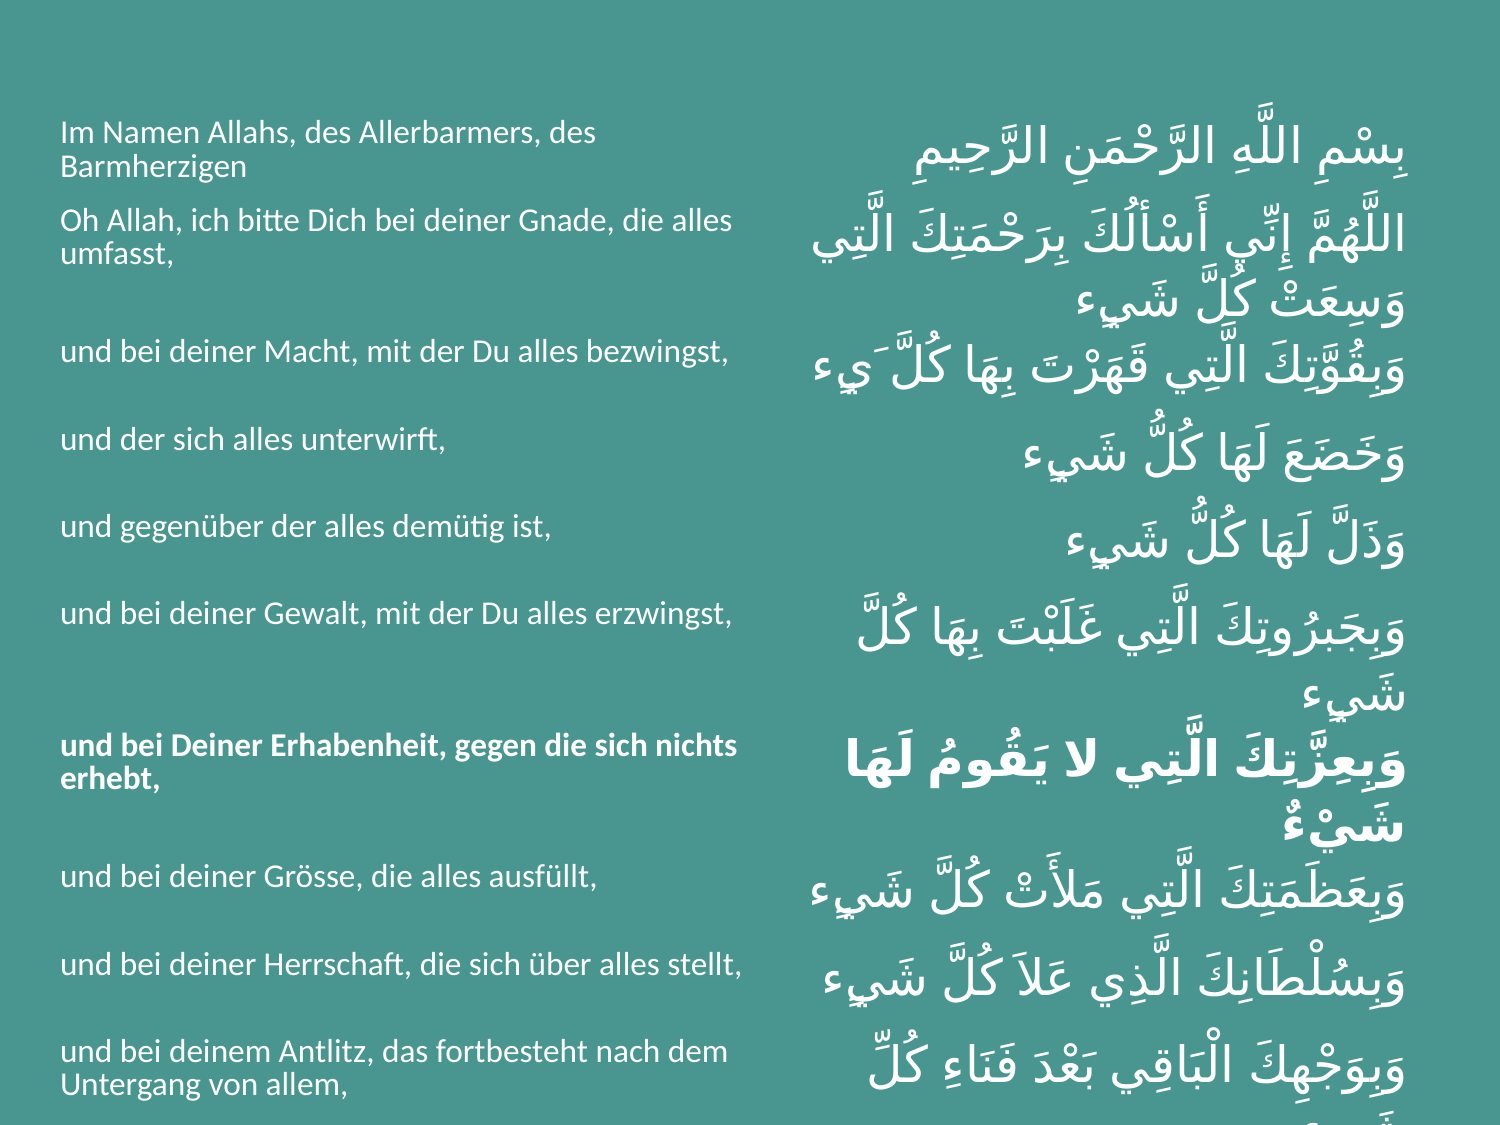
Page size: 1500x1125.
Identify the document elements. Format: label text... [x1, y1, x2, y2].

table_cell وَبِعِزَّتِكَ الَّتِي لا يَقُومُ لَهَا شَيْءٌ [770, 731, 1409, 862]
table_cell und bei deiner Gewalt, mit der Du alles erzwingst, [59, 599, 770, 731]
table_cell und bei deinem Antlitz, das fortbesteht nach dem Untergang von allem, [59, 1037, 770, 1125]
table_cell وَبِعَظَمَتِكَ الَّتِي مَلأَتْ كُلَّ شَيٍء [770, 862, 1409, 949]
table_cell und bei deiner Grösse, die alles ausfüllt, [59, 862, 770, 949]
table_cell اللَّهُمَّ إِنِّي أَسْألُكَ بِرَحْمَتِكَ الَّتِي وَسِعَتْ كُلَّ شَيٍء [770, 205, 1409, 337]
table_cell Oh Allah, ich bitte Dich bei deiner Gnade, die alles umfasst, [59, 205, 770, 337]
table_cell und bei deiner Herrschaft, die sich über alles stellt, [59, 949, 770, 1037]
table_cell وَبِجَبرُوتِكَ الَّتِي غَلَبْتَ بِهَا كُلَّ شَيٍء [770, 599, 1409, 731]
table_cell وَبِوَجْهِكَ الْبَاقِي بَعْدَ فَنَاءِ كُلِّ شَيٍء [770, 1037, 1409, 1125]
table_cell und bei Deiner Erhabenheit, gegen die sich nichts erhebt, [59, 731, 770, 862]
table_header Im Namen Allahs, des Allerbarmers, des Barmherzigen [59, 118, 770, 205]
table_cell und der sich alles unterwirft, [59, 424, 770, 512]
table_header بِسْمِ اللَّهِ الرَّحْمَنِ الرَّحِيمِ [770, 118, 1409, 205]
table_cell وَذَلَّ لَهَا كُلُّ شَيٍء [770, 512, 1409, 599]
table_cell وَخَضَعَ لَهَا كُلُّ شَيٍء [770, 424, 1409, 512]
table_cell وَبِقُوَّتِكَ الَّتِي قَهَرْتَ بِهَا كُلَّ َيٍء [770, 337, 1409, 424]
table_cell und gegenüber der alles demütig ist, [59, 512, 770, 599]
table_cell und bei deiner Macht, mit der Du alles bezwingst, [59, 337, 770, 424]
table_cell وَبِسُلْطَانِكَ الَّذِي عَلاَ كُلَّ شَيٍء [770, 949, 1409, 1037]
